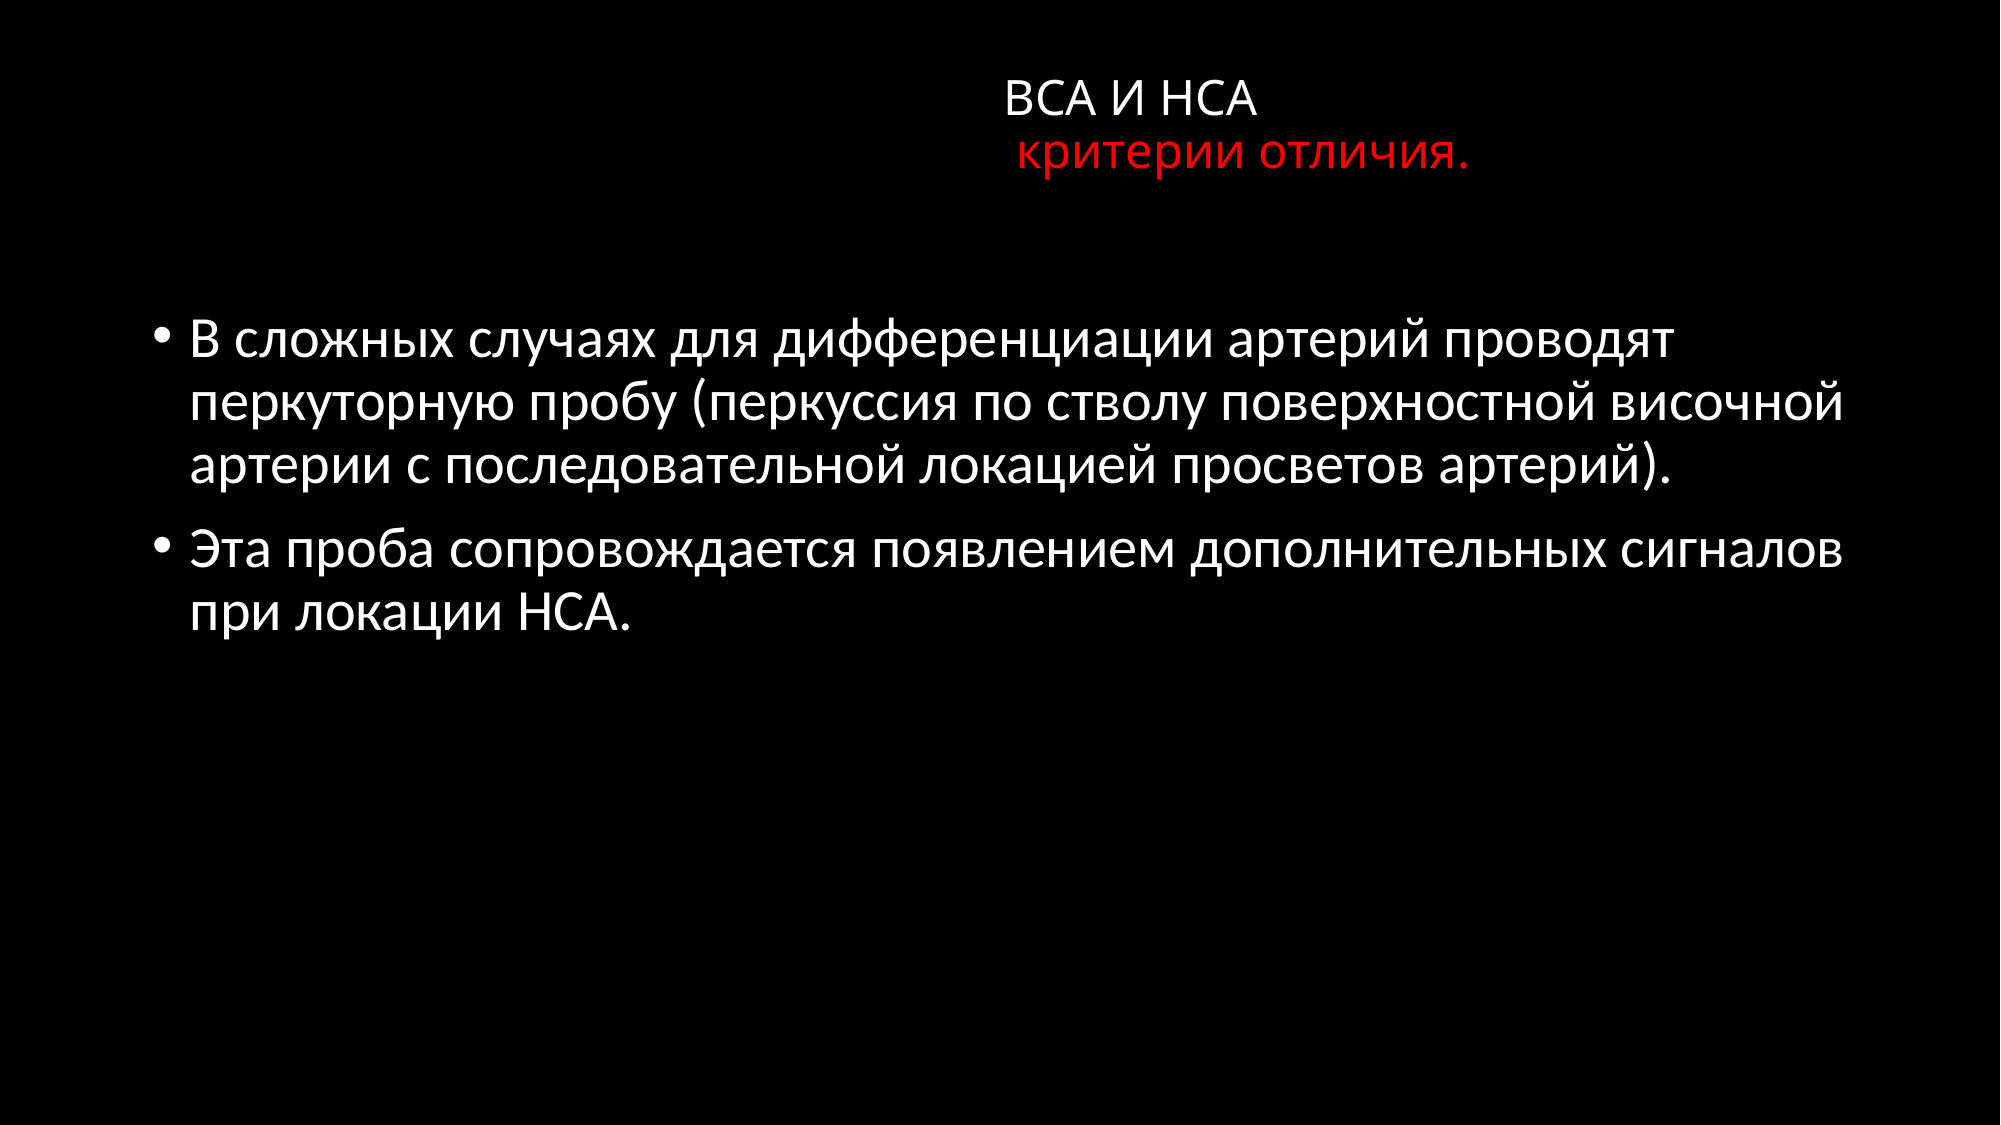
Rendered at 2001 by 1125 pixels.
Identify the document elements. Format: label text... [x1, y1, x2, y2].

title ВСА И НСА критерии отличия. [988, 0, 1677, 187]
list В сложных случаях для дифференциации артерий проводят перкуторную пробу (перкуссия по стволу поверхностной височной артерии с последовательной локацией просветов артерий). Эта проба сопровождается появлением дополнительных сигналов при локации НСА. [137, 299, 1863, 1014]
